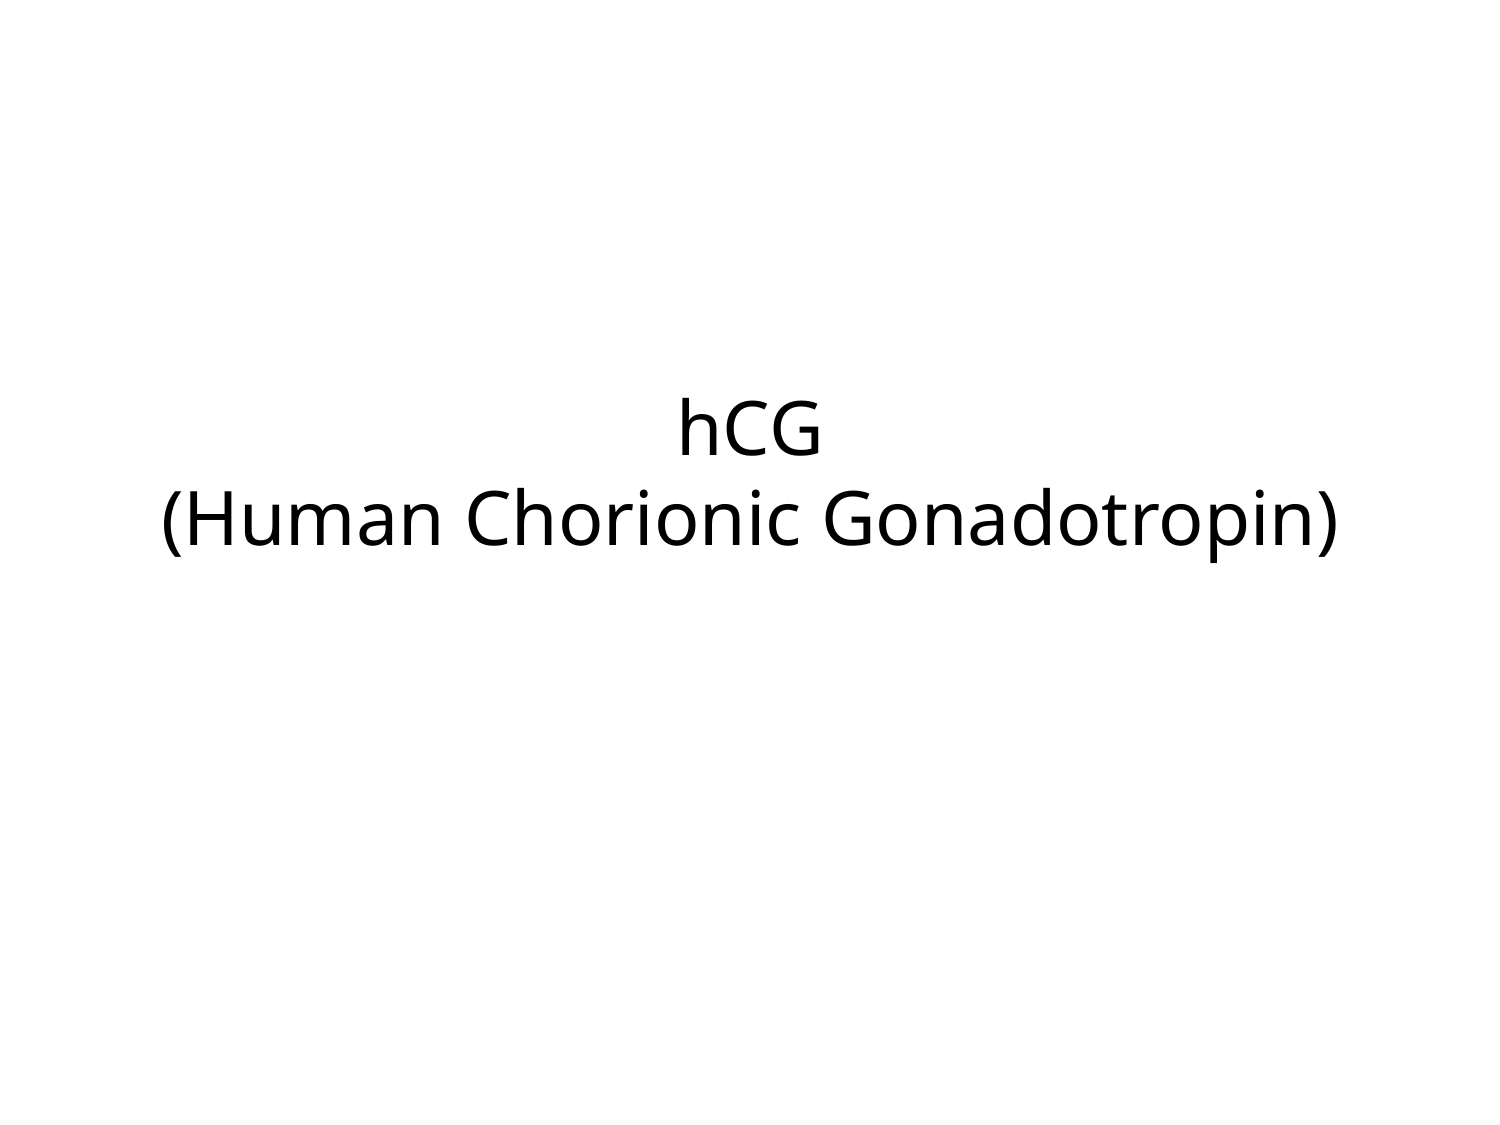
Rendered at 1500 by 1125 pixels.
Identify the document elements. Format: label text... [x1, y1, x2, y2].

title hCG (Human Chorionic Gonadotropin) [112, 349, 1388, 591]
